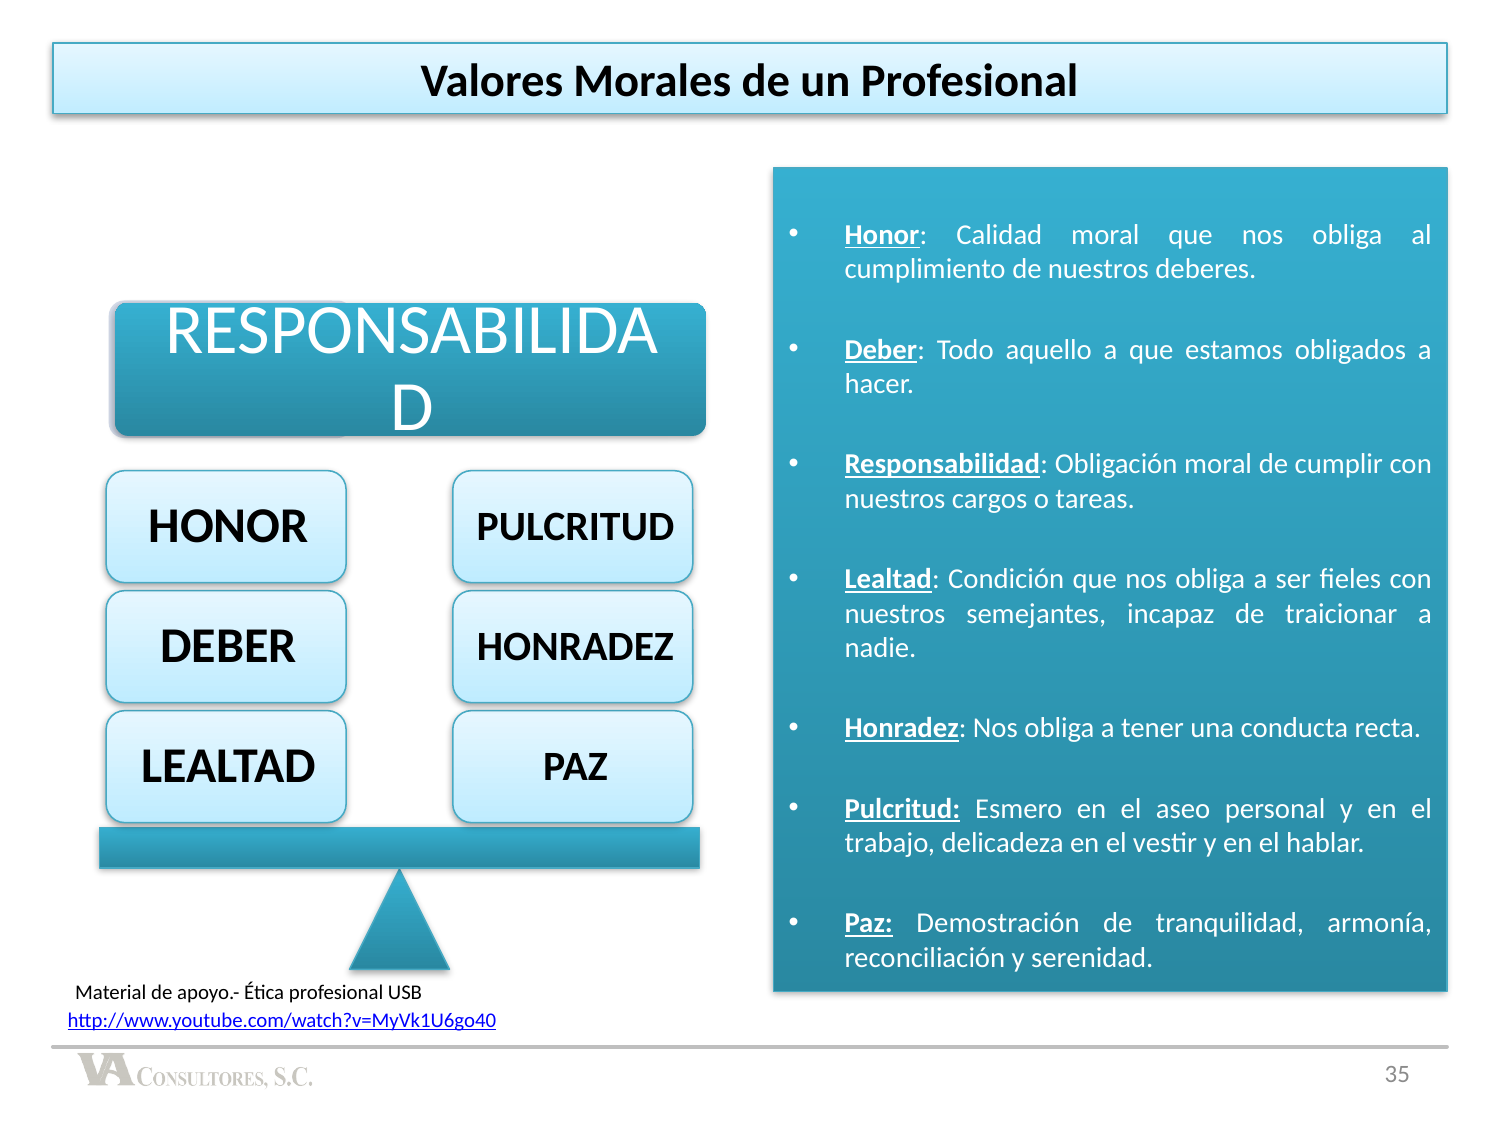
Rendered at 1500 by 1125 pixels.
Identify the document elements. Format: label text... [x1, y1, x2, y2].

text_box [0, 302, 900, 970]
text_box Honor: Calidad moral que nos obliga al cumplimiento de nuestros deberes. Deber: Todo aquello a que estamos obligados a hacer. Responsabilidad: Obligación moral de cumplir con nuestros cargos o tareas. Lealtad: Condición que nos obliga a ser fieles con nuestros semejantes, incapaz de traicionar a nadie. Honradez: Nos obliga a tener una conducta recta. Pulcritud: Esmero en el aseo personal y en el trabajo, delicadeza en el vestir y en el hablar. Paz: Demostración de tranquilidad, armonía, reconciliación y serenidad. [773, 167, 1448, 992]
slide_number 35 [1074, 1042, 1425, 1103]
text_box Material de apoyo.- Ética profesional USB [60, 978, 438, 1011]
title Valores Morales de un Profesional [52, 42, 1448, 114]
text_box http://www.youtube.com/watch?v=MyVk1U6go40 [53, 999, 880, 1040]
